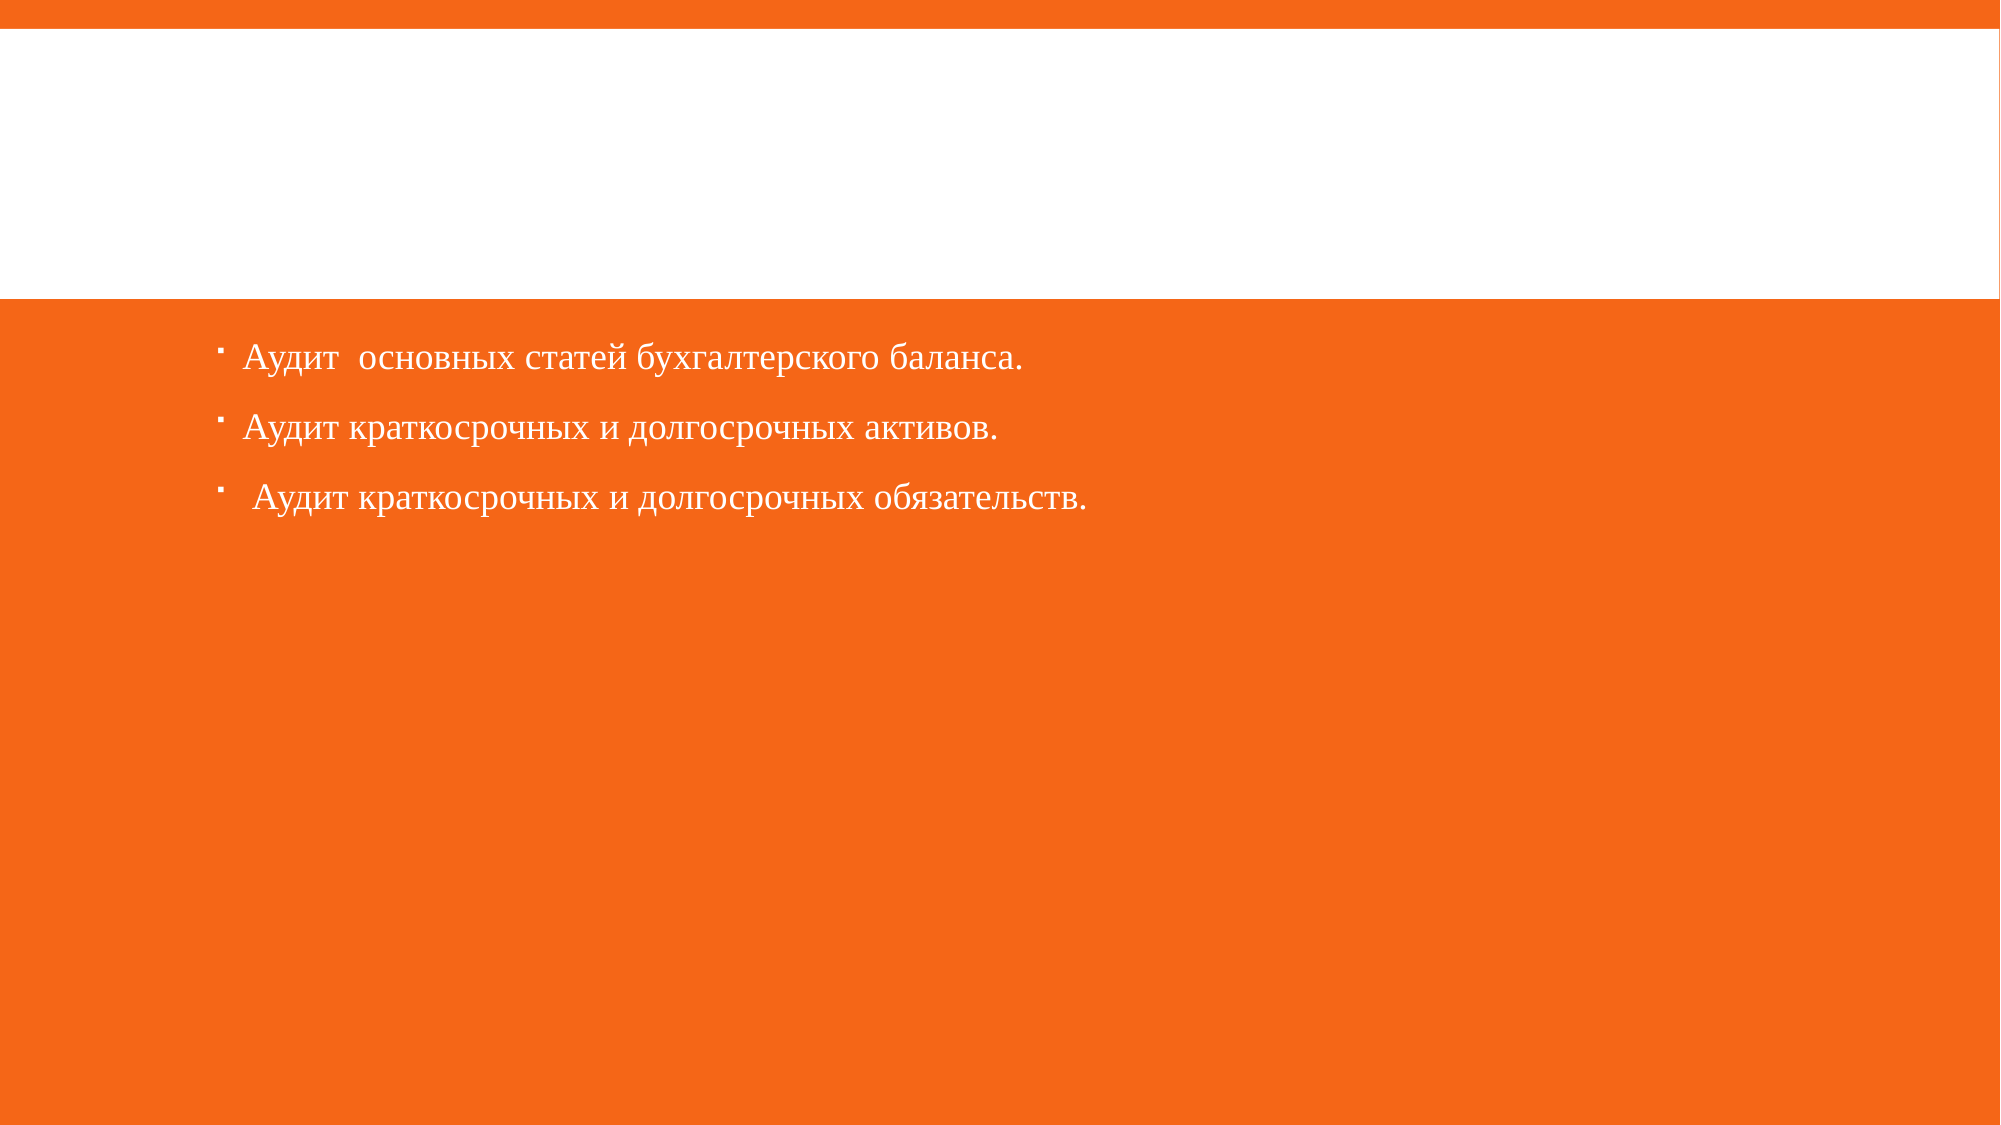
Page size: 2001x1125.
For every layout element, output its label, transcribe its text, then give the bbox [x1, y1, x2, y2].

list Аудит основных статей бухгалтерского баланса. Аудит краткосрочных и долгосрочных активов. Аудит краткосрочных и долгосрочных обязательств. [197, 329, 1803, 1020]
